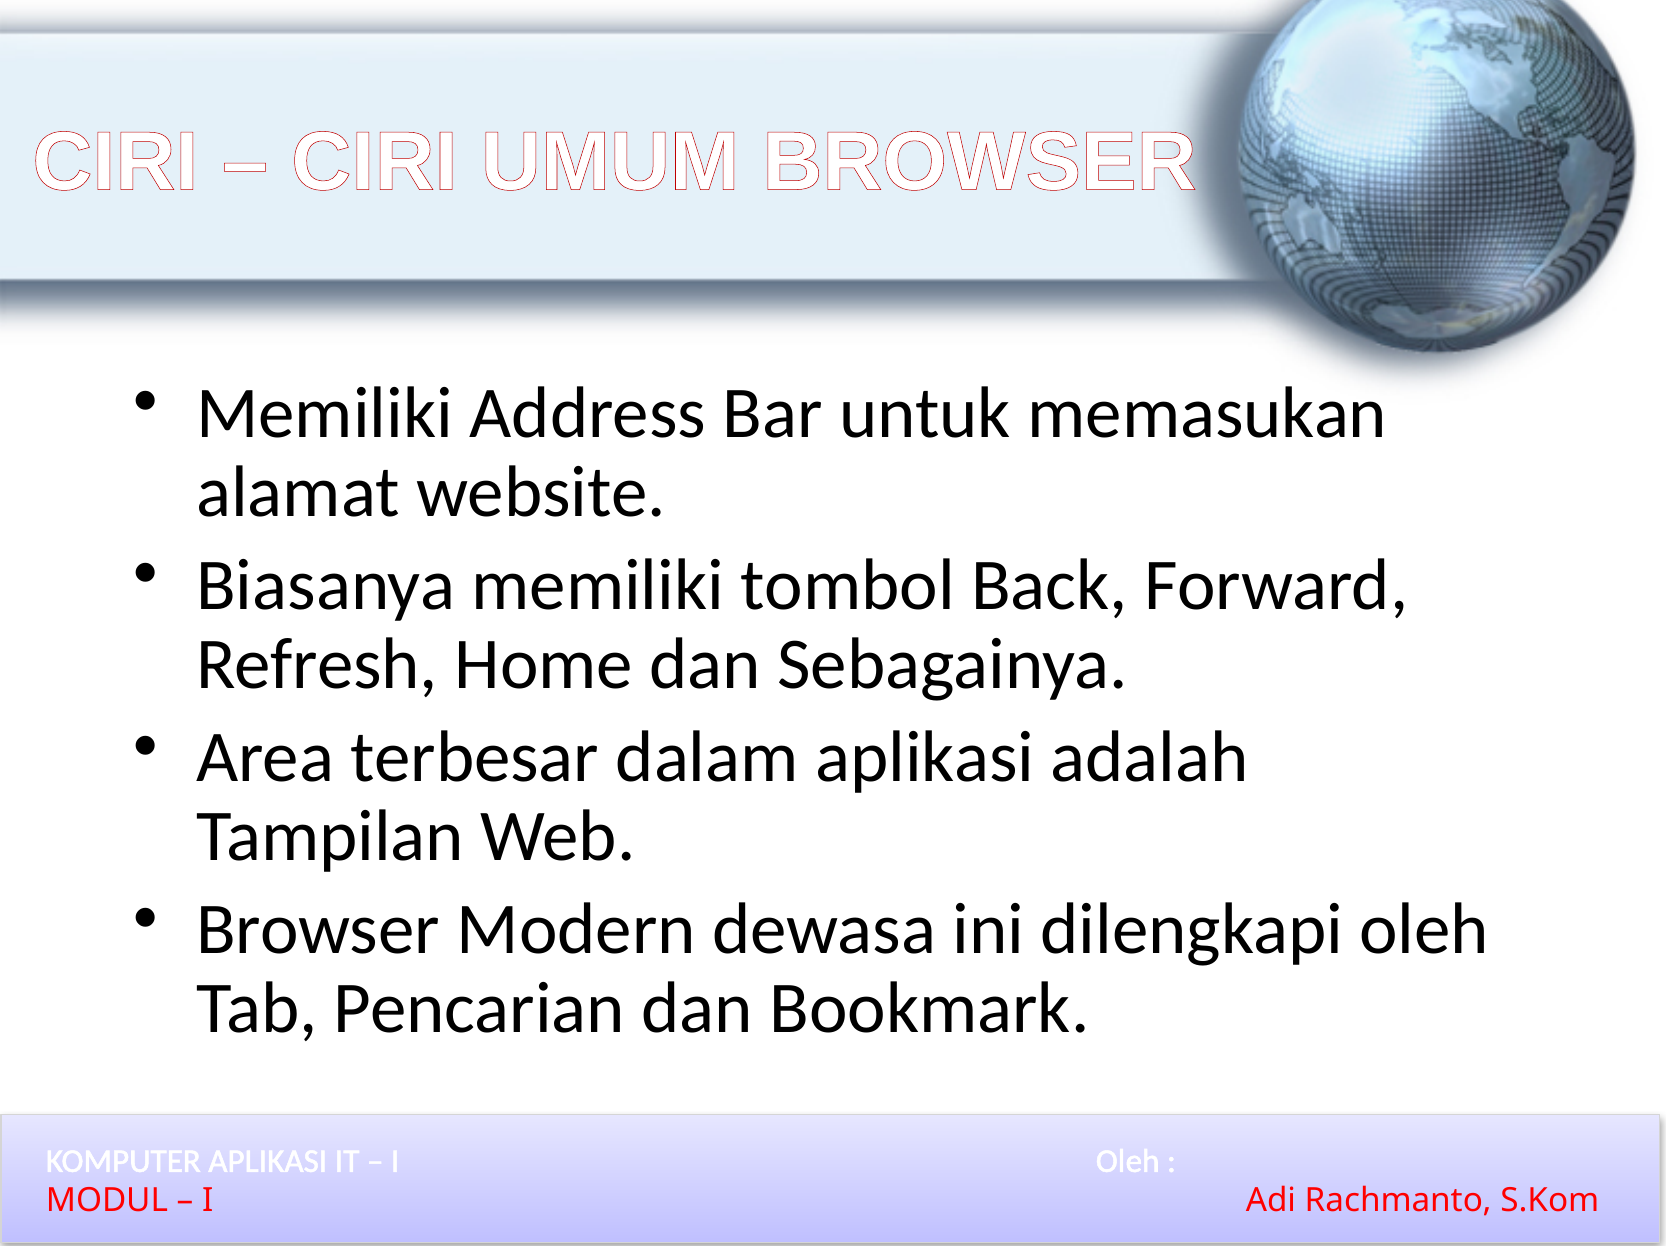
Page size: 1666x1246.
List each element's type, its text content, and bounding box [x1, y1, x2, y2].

title CIRI – CIRI UMUM BROWSER [11, 87, 1218, 226]
picture [0, 0, 1666, 1246]
text_box Memiliki Address Bar untuk memasukan alamat website. Biasanya memiliki tombol Back, Forward, Refresh, Home dan Sebagainya. Area terbesar dalam aplikasi adalah Tampilan Web. Browser Modern dewasa ini dilengkapi oleh Tab, Pencarian dan Bookmark. [117, 366, 1512, 1017]
text_box KOMPUTER APLIKASI IT – I Oleh : MODUL – I Adi Rachmanto, S.Kom [0, 1114, 1660, 1243]
